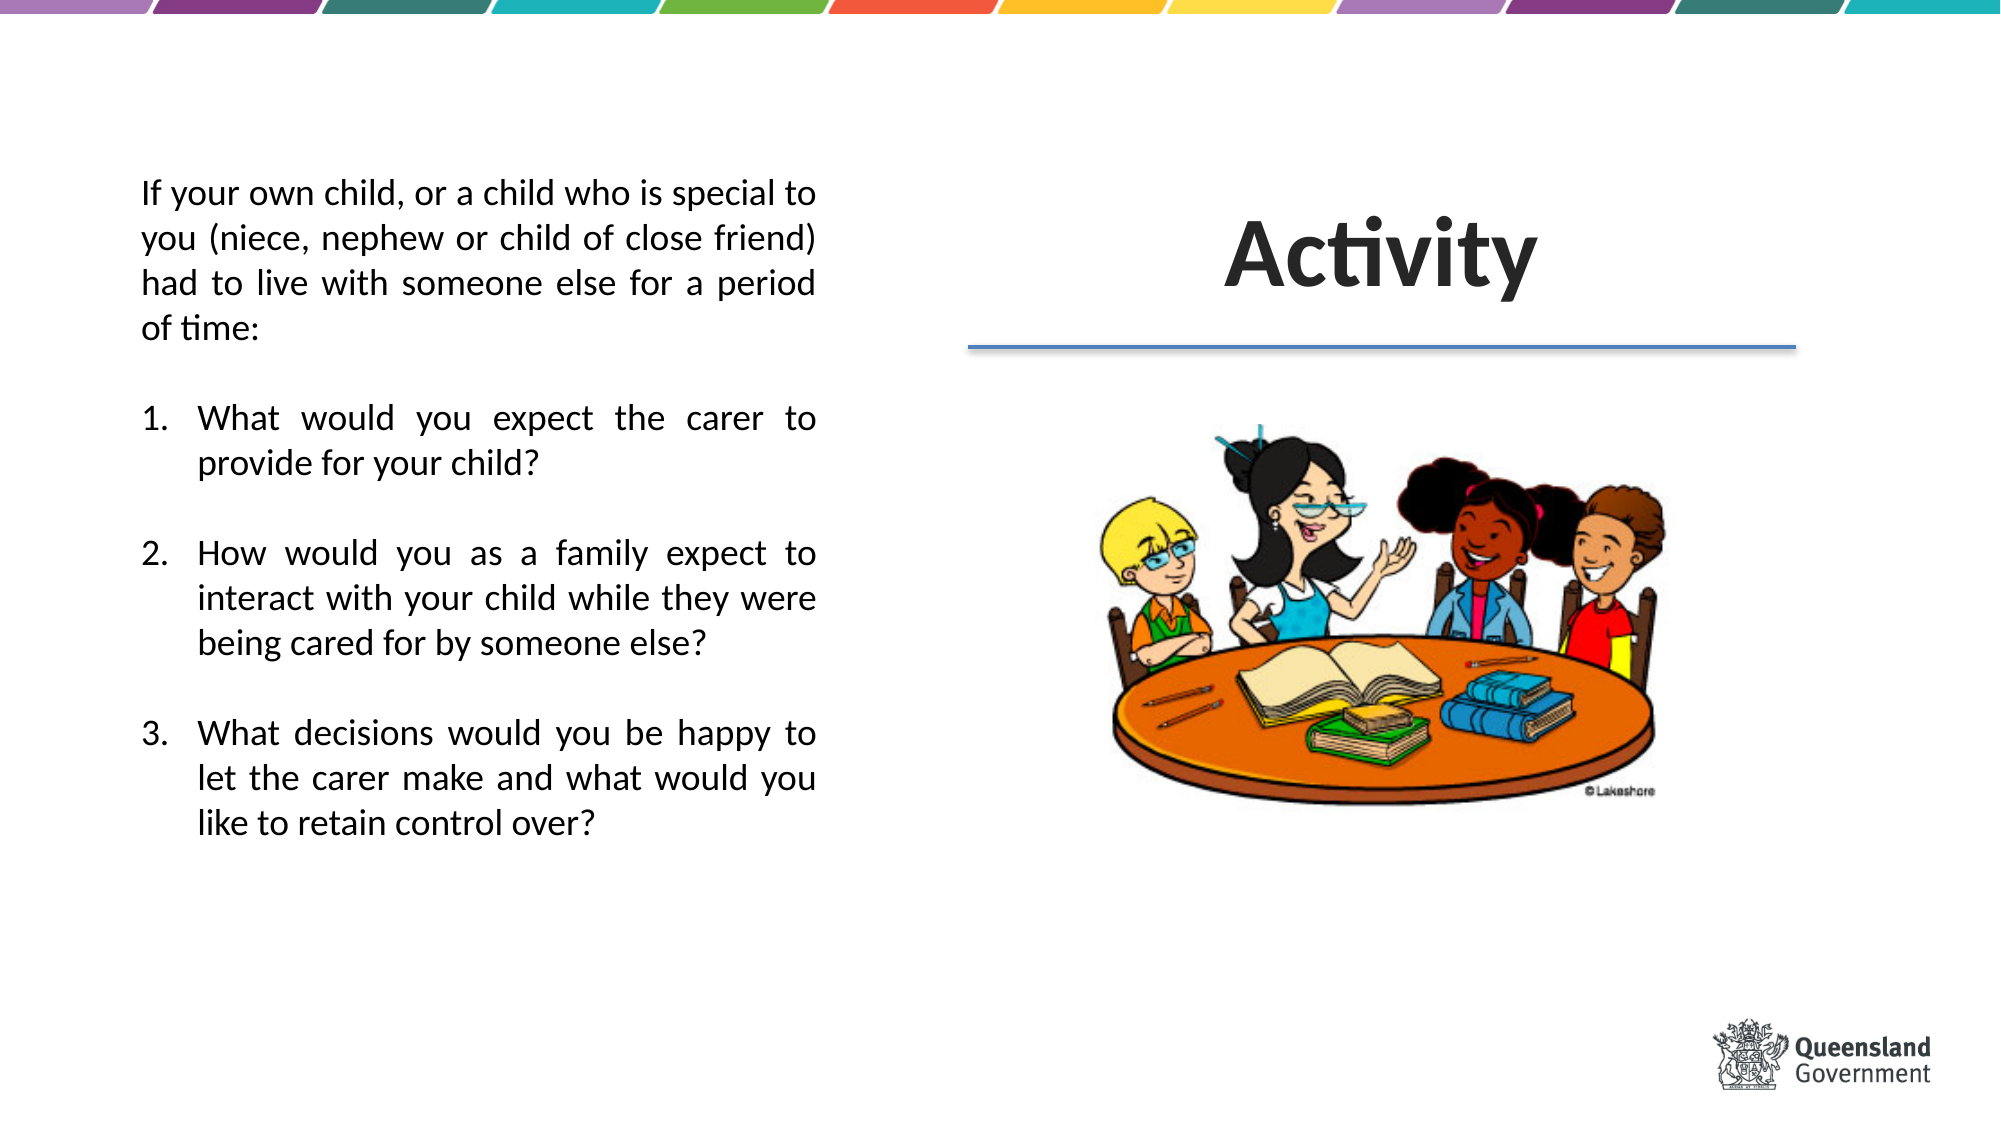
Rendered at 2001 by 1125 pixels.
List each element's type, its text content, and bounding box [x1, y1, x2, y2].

text_box Activity [1153, 178, 1612, 314]
picture [0, 0, 2001, 1125]
text_box If your own child, or a child who is special to you (niece, nephew or child of close friend) had to live with someone else for a period of time: What would you expect the carer to provide for your child? How would you as a family expect to interact with your child while they were being cared for by someone else? What decisions would you be happy to let the carer make and what would you like to retain control over? [126, 160, 833, 851]
